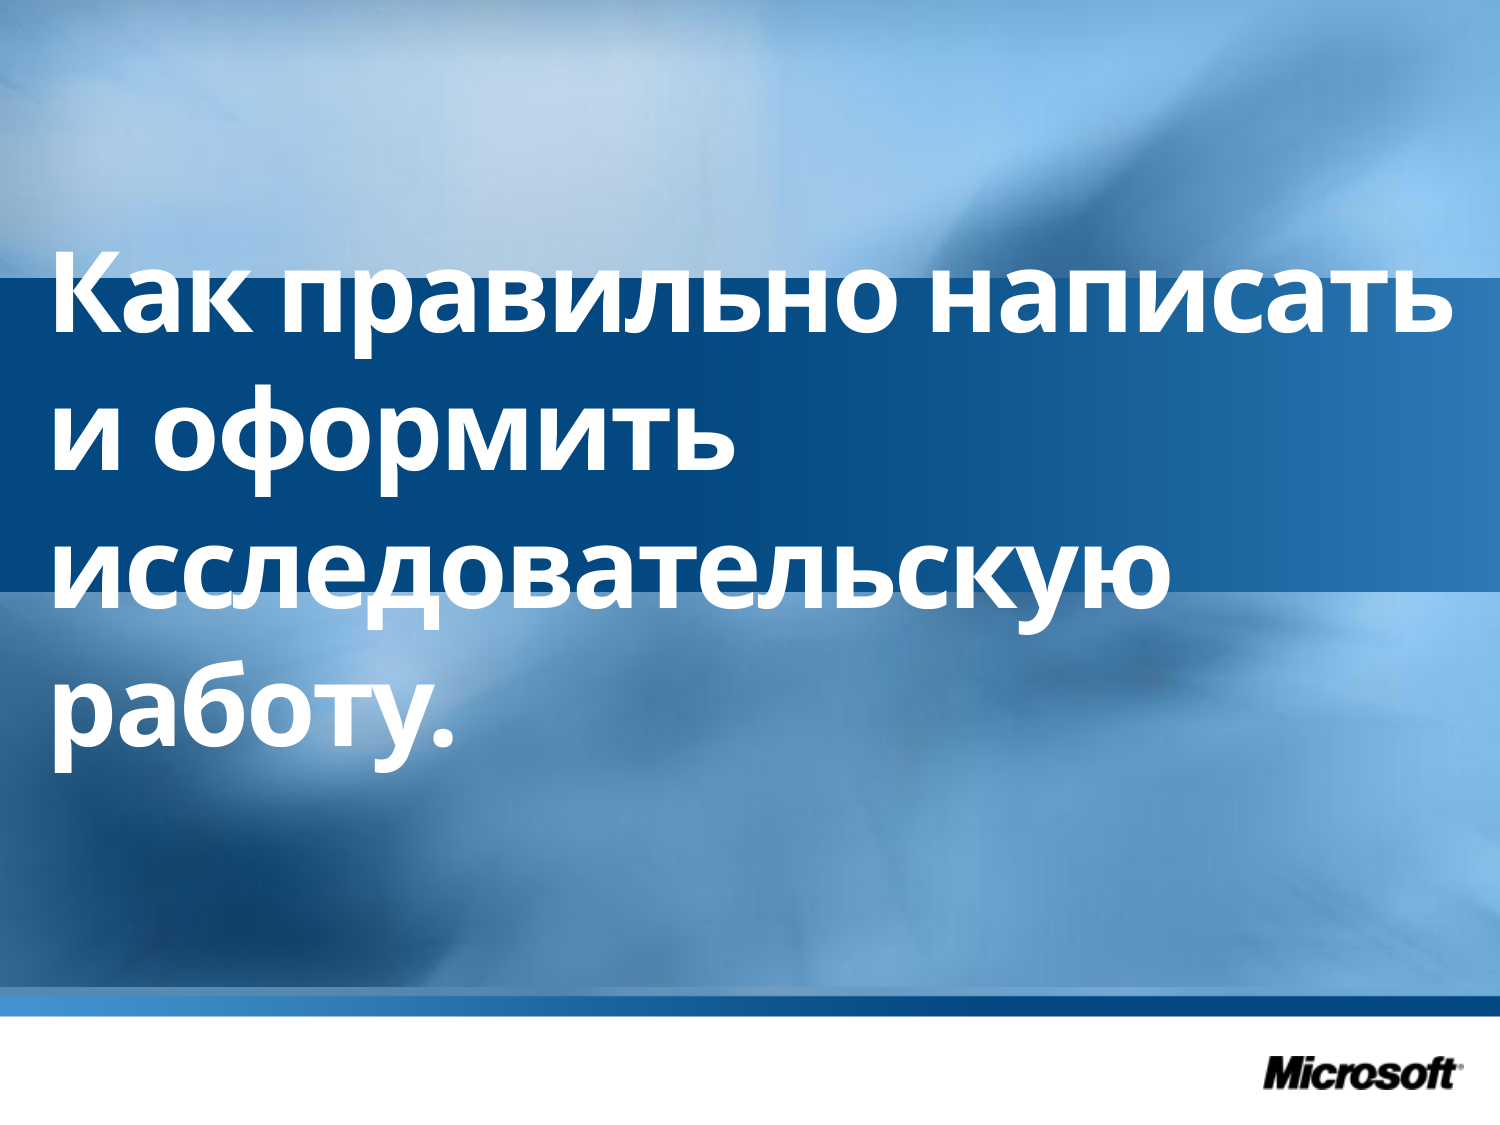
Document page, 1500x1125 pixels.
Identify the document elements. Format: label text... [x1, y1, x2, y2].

title Как правильно написать и оформить исследовательскую работу. [46, 210, 1477, 786]
picture [0, 0, 1500, 1125]
